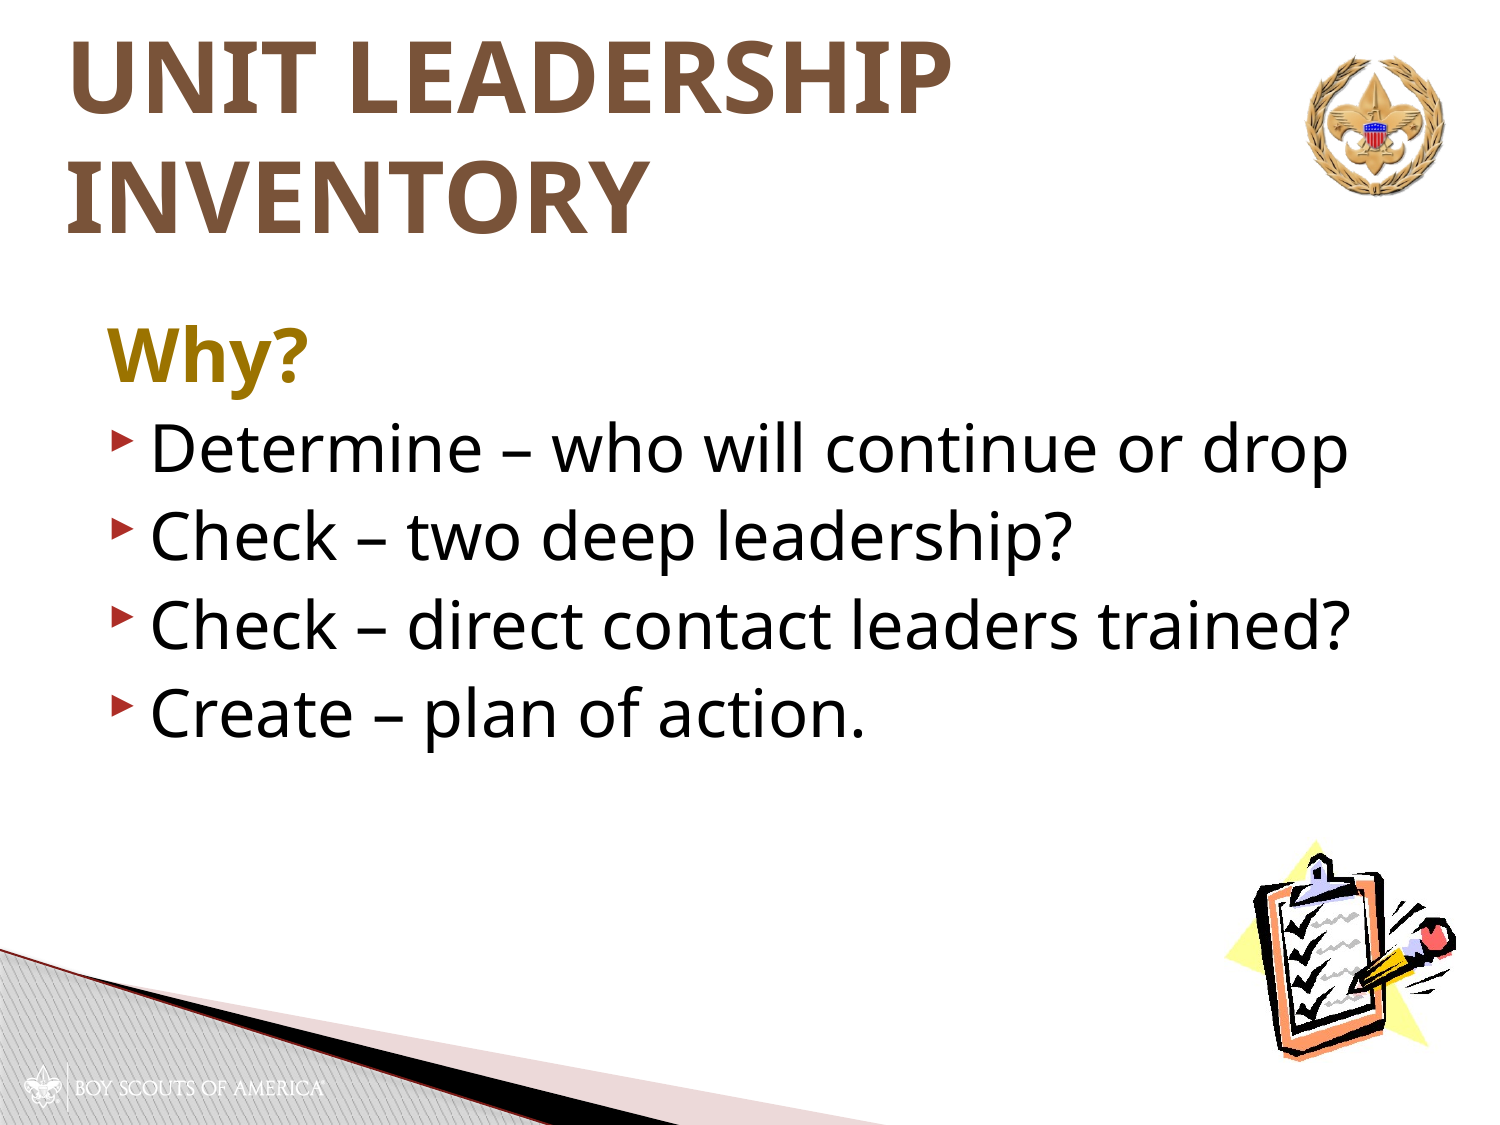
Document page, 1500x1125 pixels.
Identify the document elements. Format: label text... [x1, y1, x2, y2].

picture [24, 1062, 325, 1112]
picture [1224, 837, 1457, 1063]
picture [1299, 49, 1449, 201]
title Unit Leadership Inventory [50, 12, 1400, 255]
list Why? Determine – who will continue or drop Check – two deep leadership? Check – direct contact leaders trained? Create – plan of action. [74, 299, 1500, 1043]
